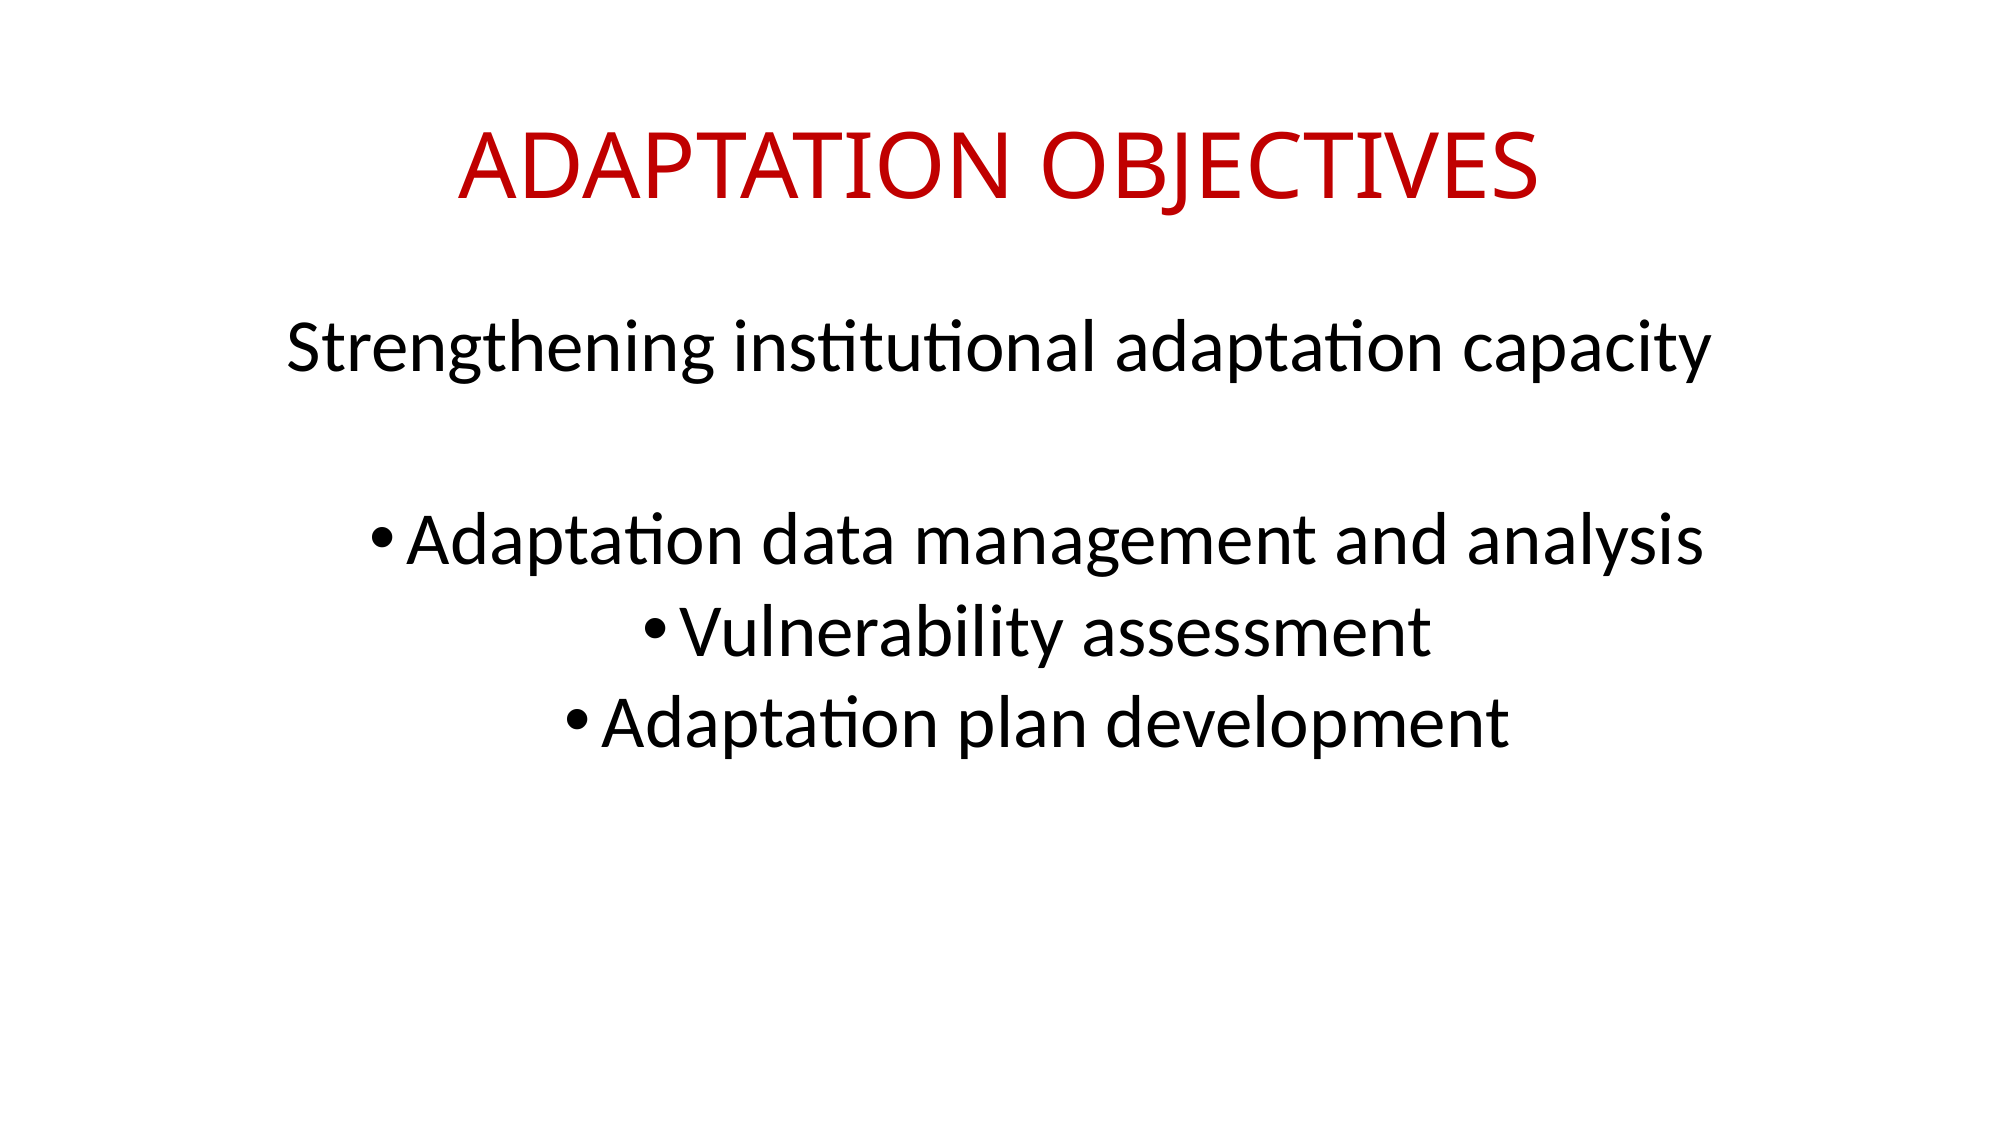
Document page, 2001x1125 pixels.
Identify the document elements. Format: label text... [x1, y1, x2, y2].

title ADAPTATION OBJECTIVES [137, 59, 1863, 278]
list Strengthening institutional adaptation capacity Adaptation data management and analysis Vulnerability assessment Adaptation plan development [137, 299, 1863, 1014]
